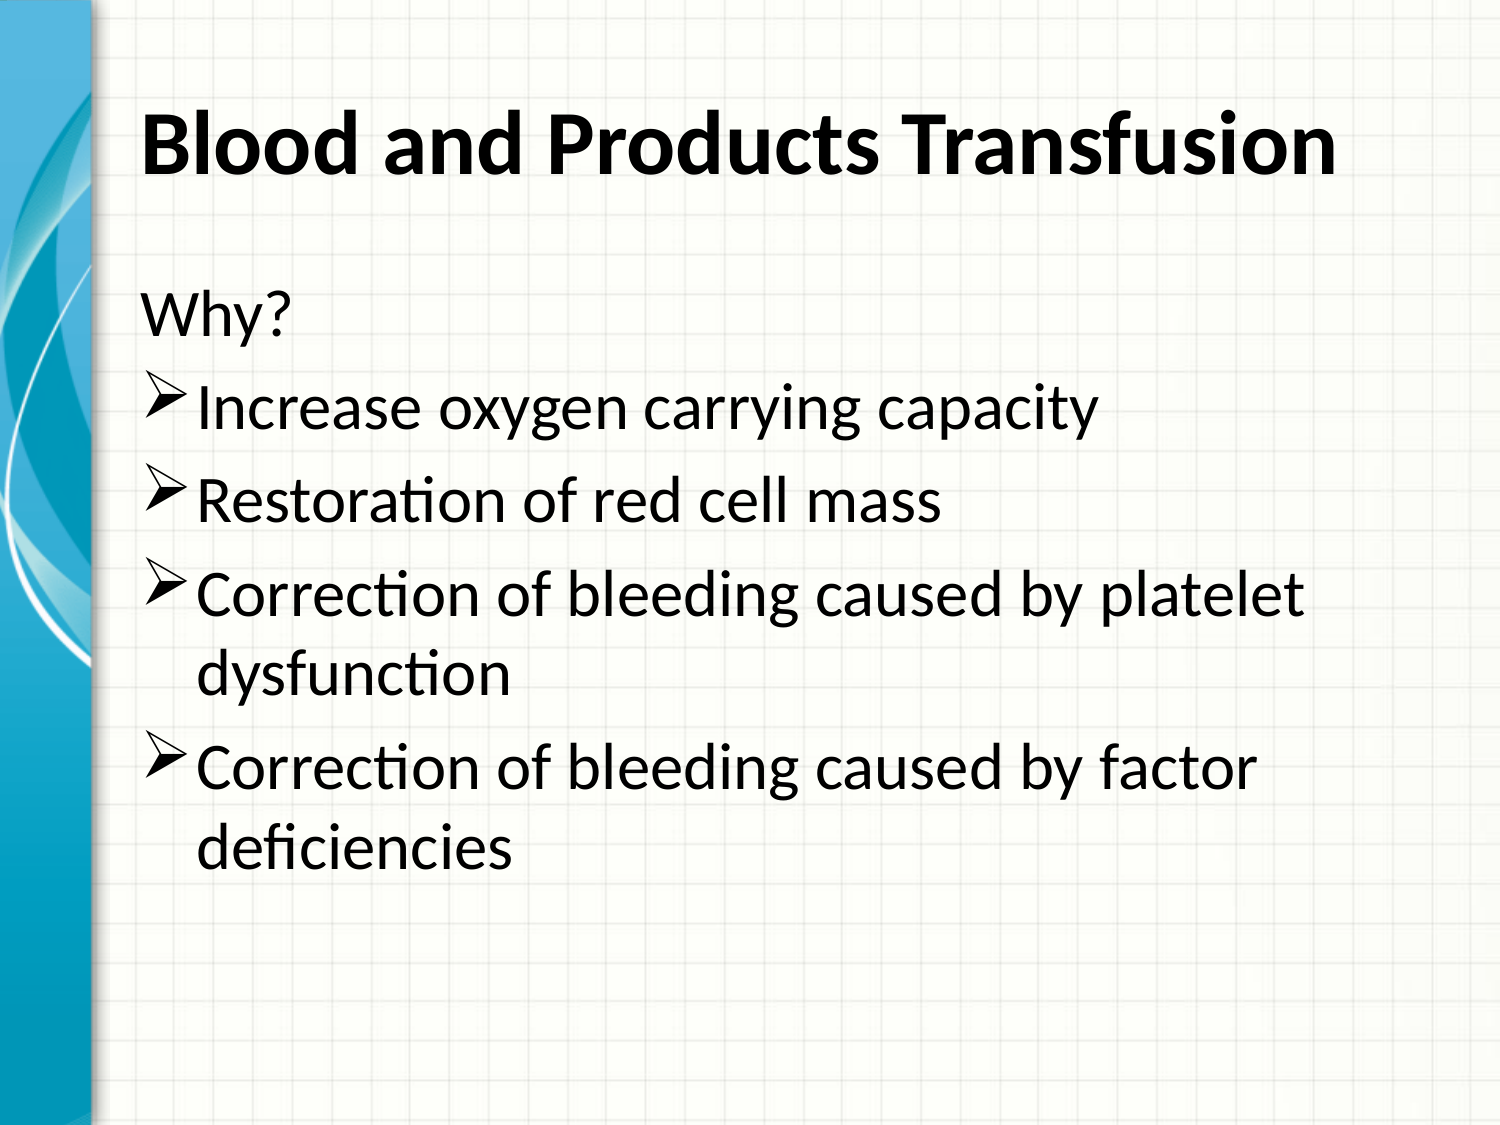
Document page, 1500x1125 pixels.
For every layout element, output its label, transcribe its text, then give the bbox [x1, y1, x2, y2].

picture [0, 0, 1500, 1125]
title Blood and Products Transfusion [125, 44, 1450, 232]
list Why? Increase oxygen carrying capacity Restoration of red cell mass Correction of bleeding caused by platelet dysfunction Correction of bleeding caused by factor deficiencies [125, 261, 1450, 967]
